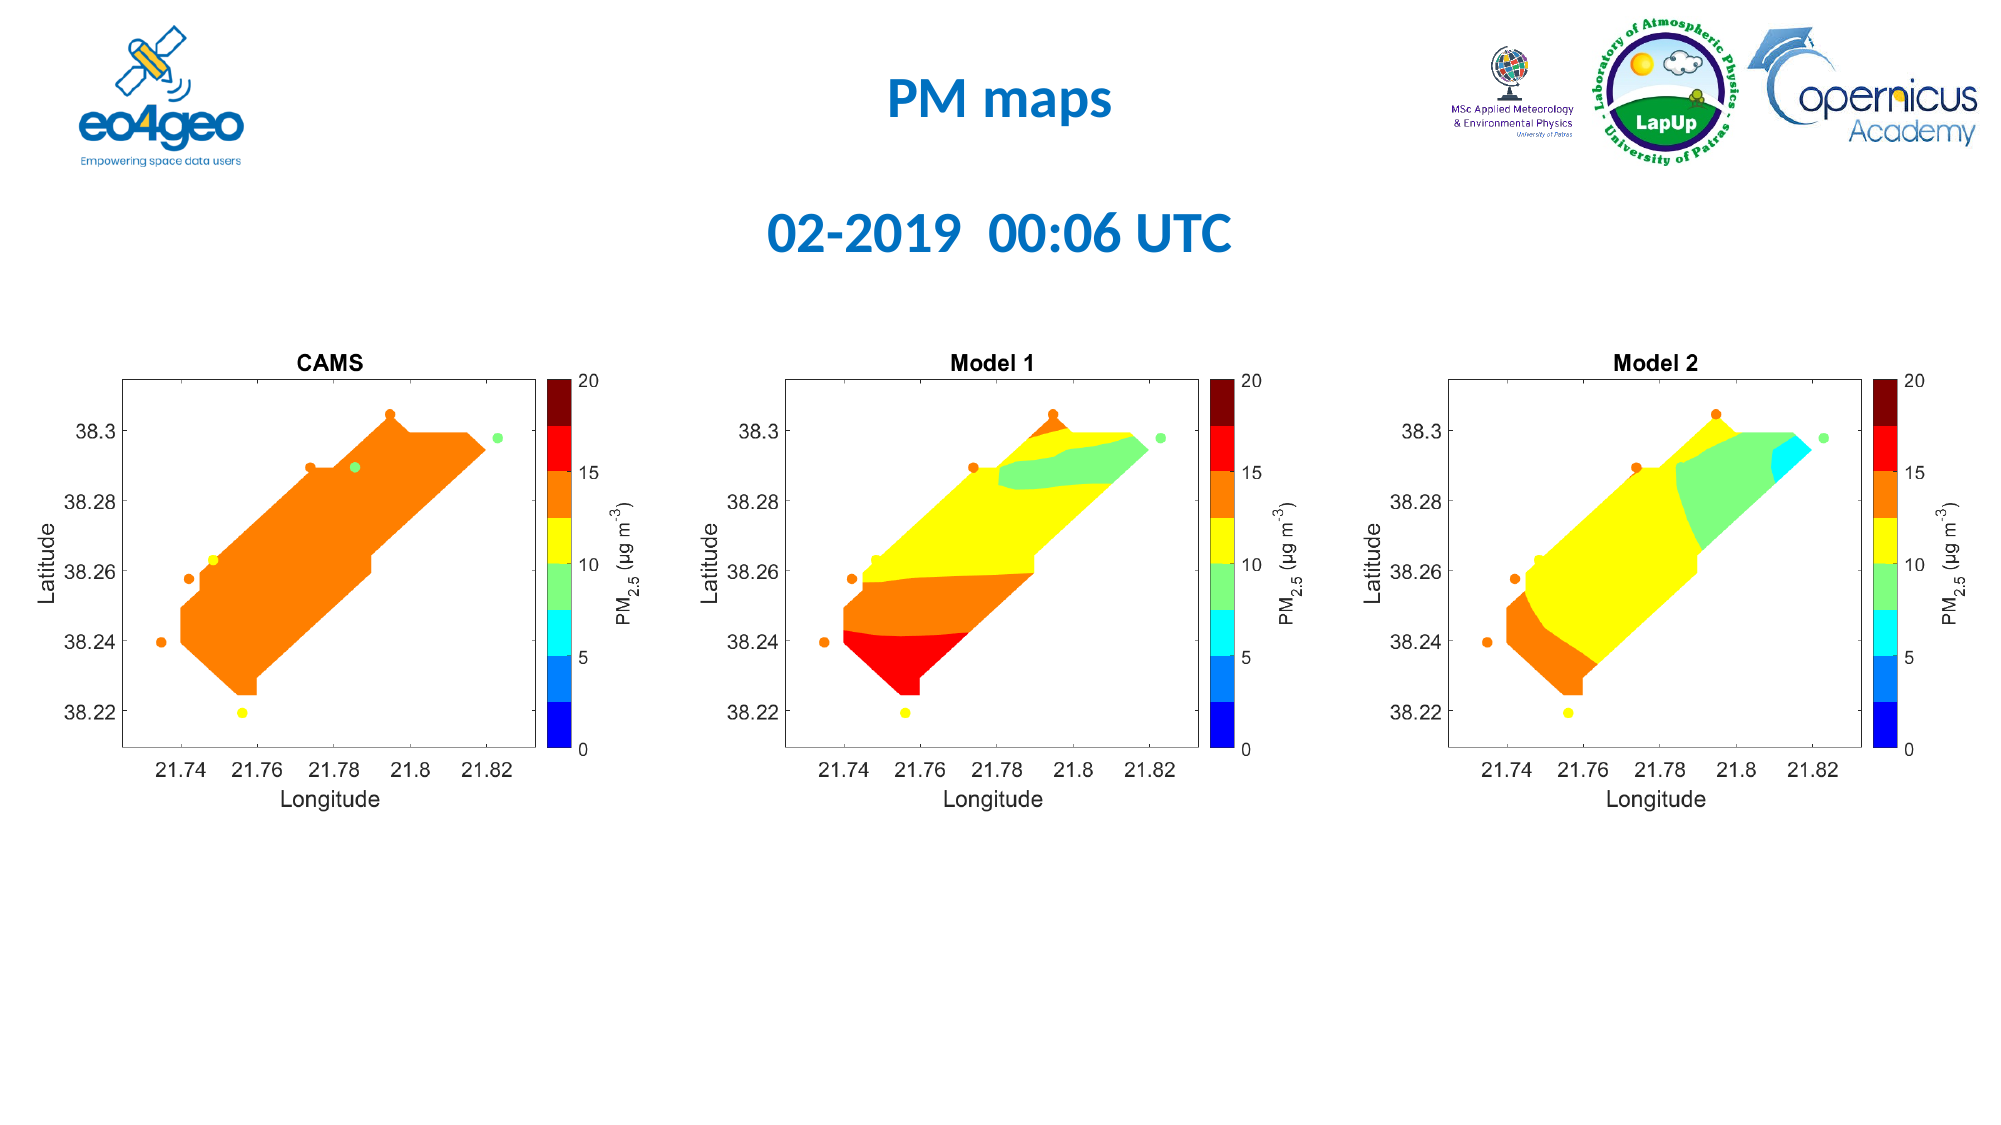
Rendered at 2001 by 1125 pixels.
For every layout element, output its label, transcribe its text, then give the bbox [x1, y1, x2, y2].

text_box PM maps [137, 59, 1863, 278]
picture [1356, 344, 1980, 812]
picture [30, 344, 654, 812]
picture [40, 25, 282, 167]
picture [693, 344, 1317, 812]
picture [1741, 16, 1985, 165]
picture [1438, 16, 1589, 167]
picture [1592, 16, 1739, 166]
